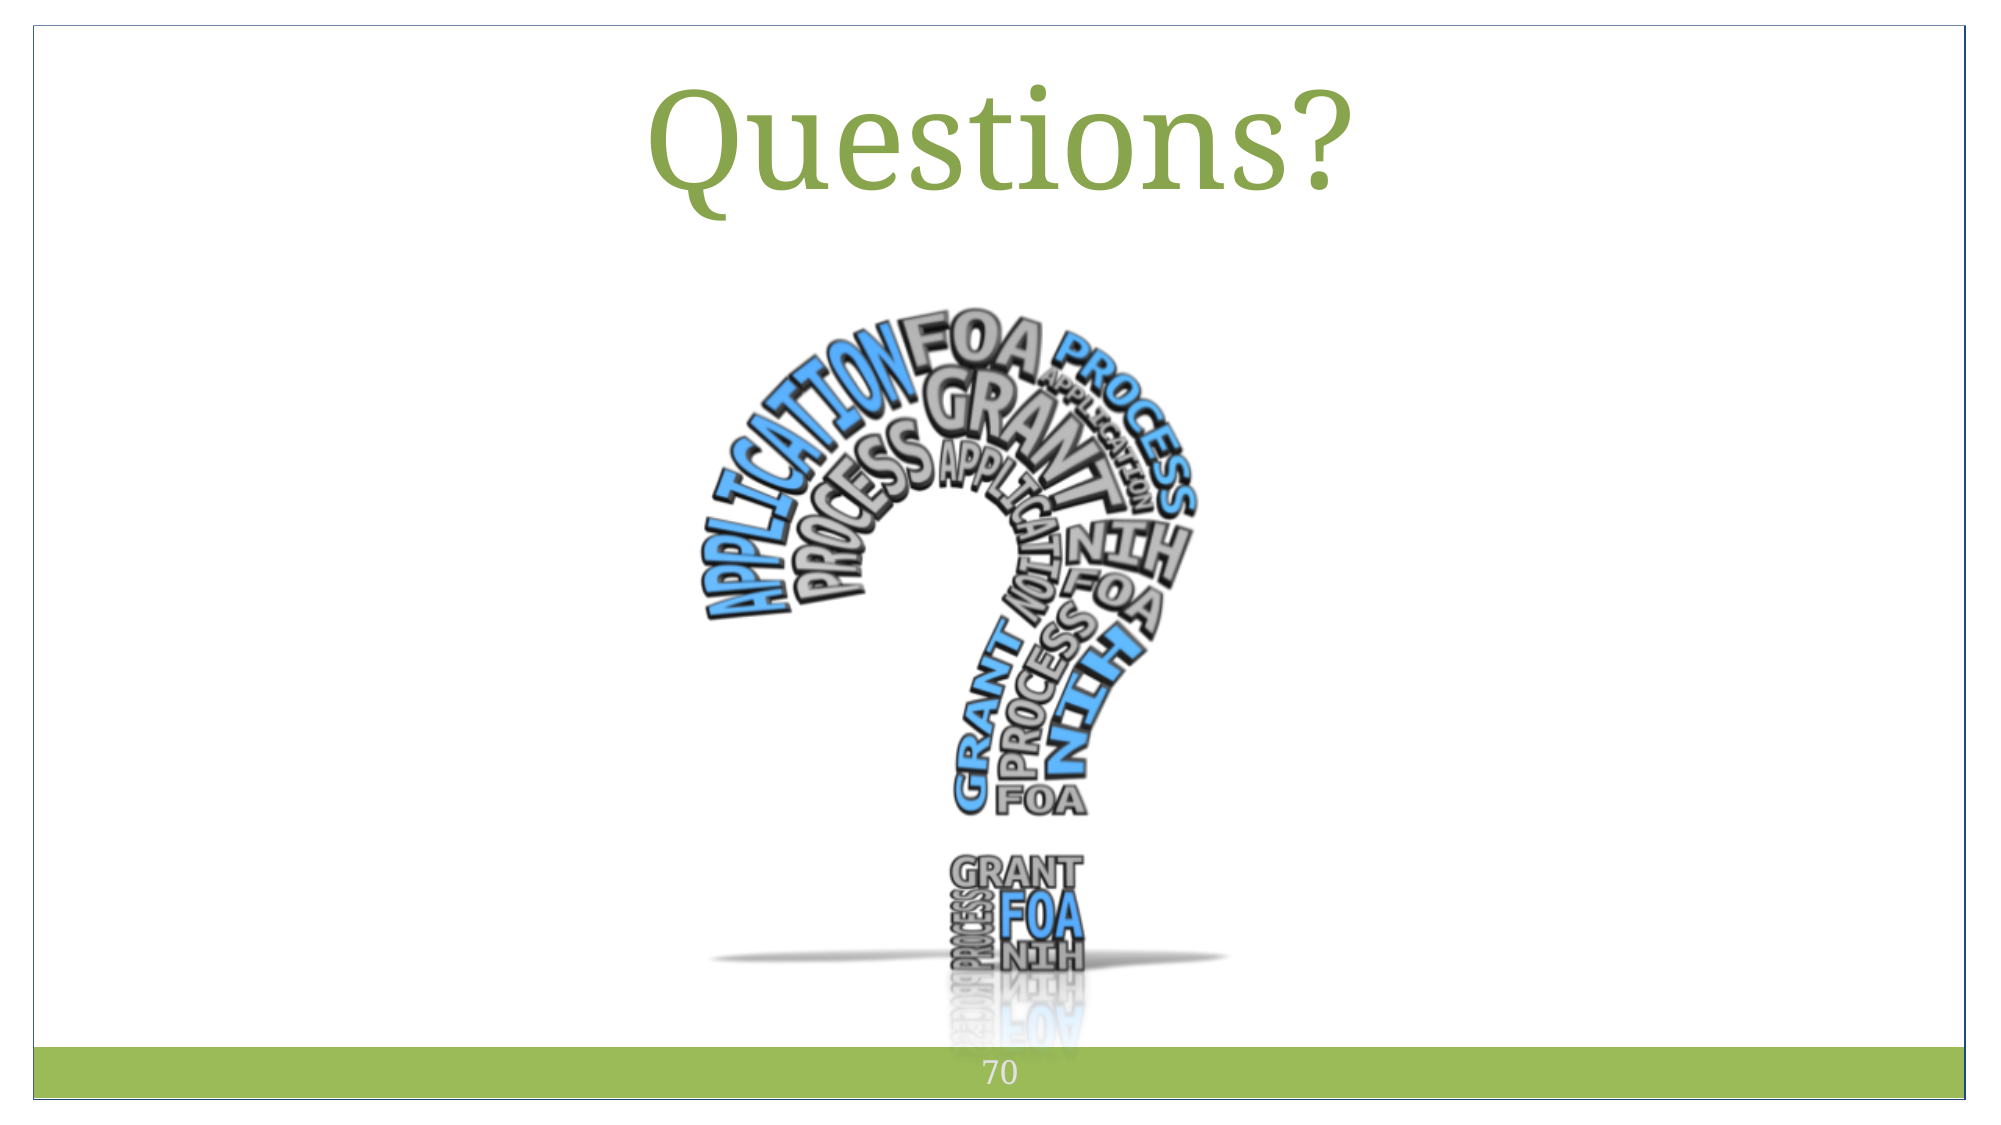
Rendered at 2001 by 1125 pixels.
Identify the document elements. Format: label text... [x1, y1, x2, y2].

picture [649, 287, 1285, 1069]
title Questions? [299, 37, 1700, 225]
slide_number 70 [933, 1079, 1067, 1110]
